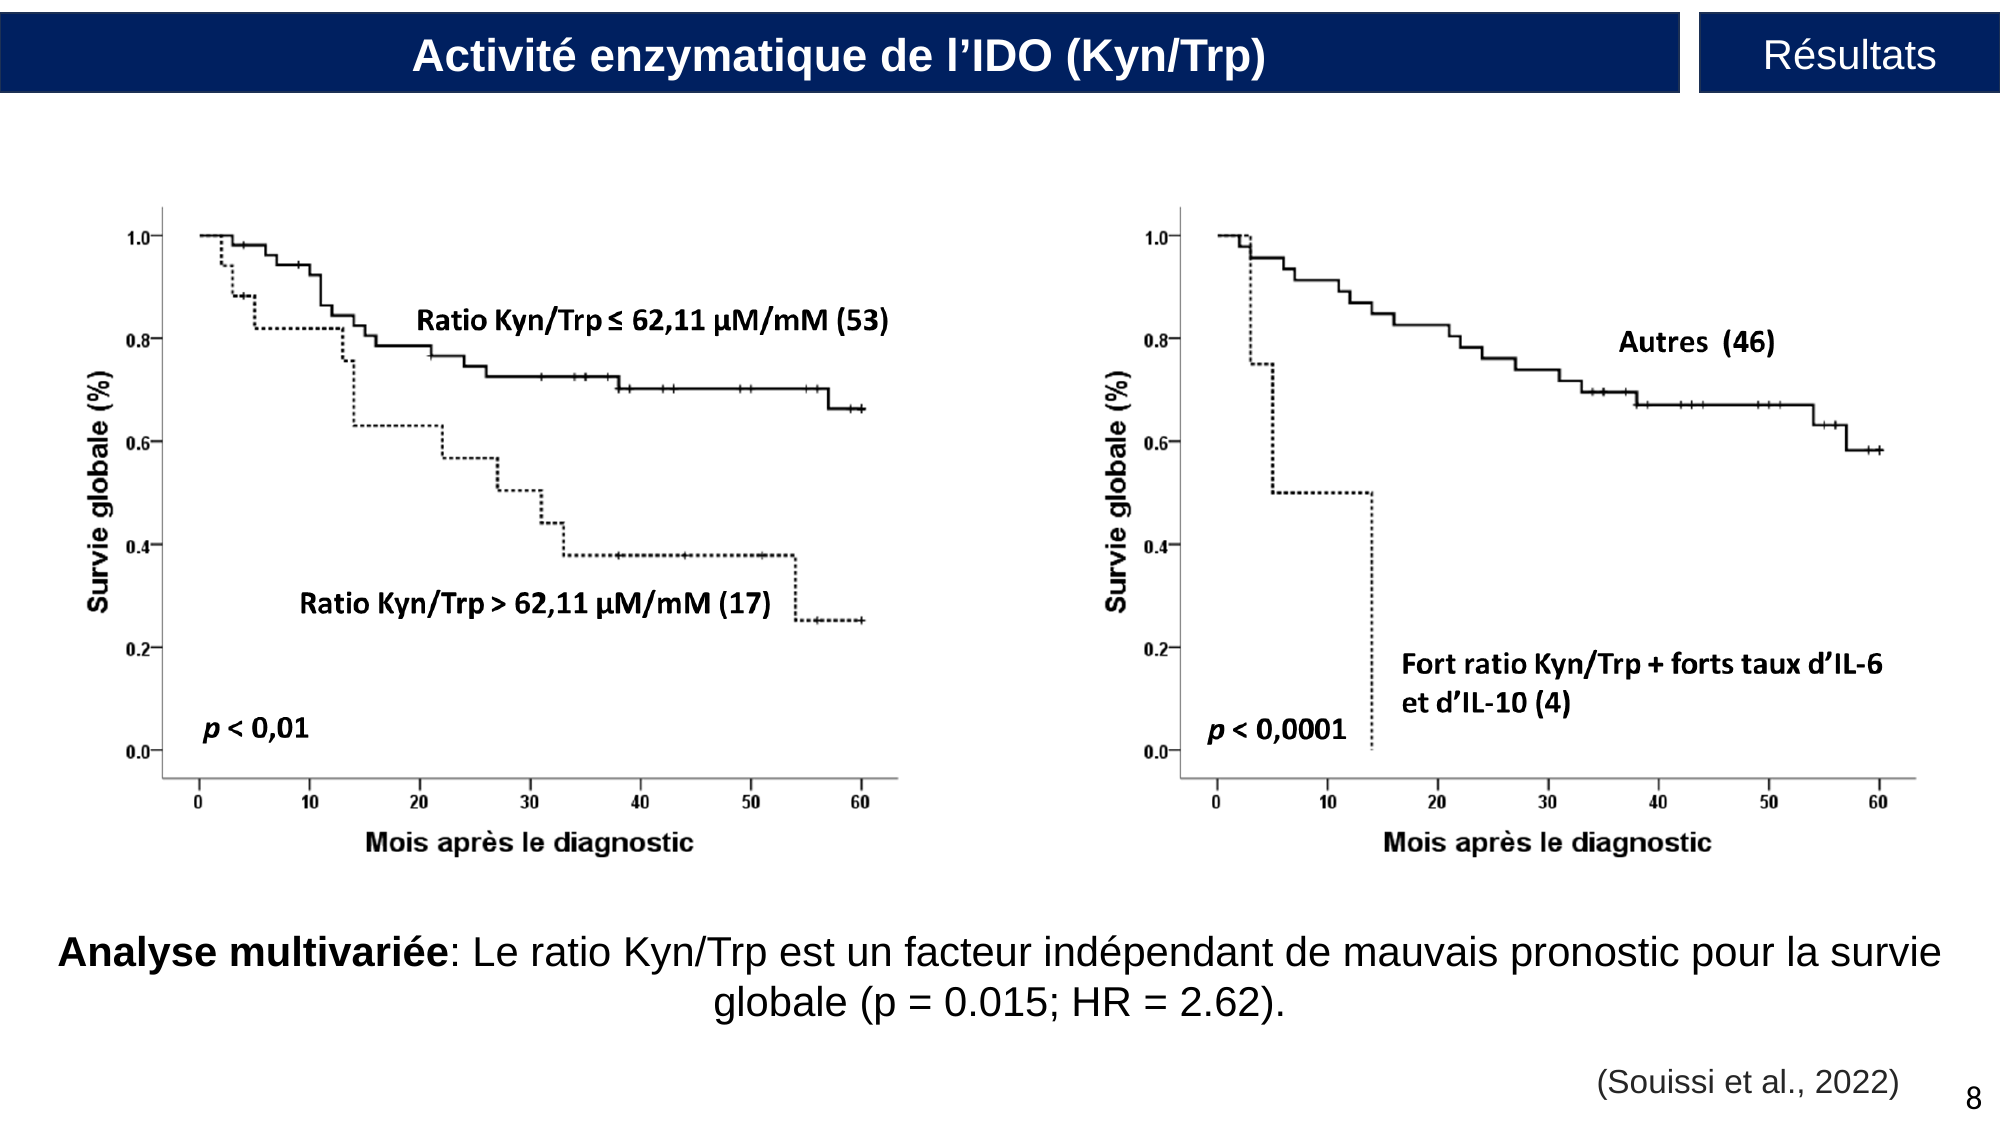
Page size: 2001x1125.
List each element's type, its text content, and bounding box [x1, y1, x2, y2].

text_box Analyse multivariée: Le ratio Kyn/Trp est un facteur indépendant de mauvais pronostic pour la survie globale (p = 0.015; HR = 2.62). [0, 917, 2000, 1032]
text_box Résultats [1699, 12, 2000, 93]
picture [1078, 197, 1927, 877]
text_box Activité enzymatique de l’IDO (Kyn/Trp) [0, 12, 1680, 93]
text_box (Souissi et al., 2022) [1570, 1052, 1927, 1108]
slide_number 8 [1923, 1072, 1998, 1120]
picture [60, 197, 909, 877]
